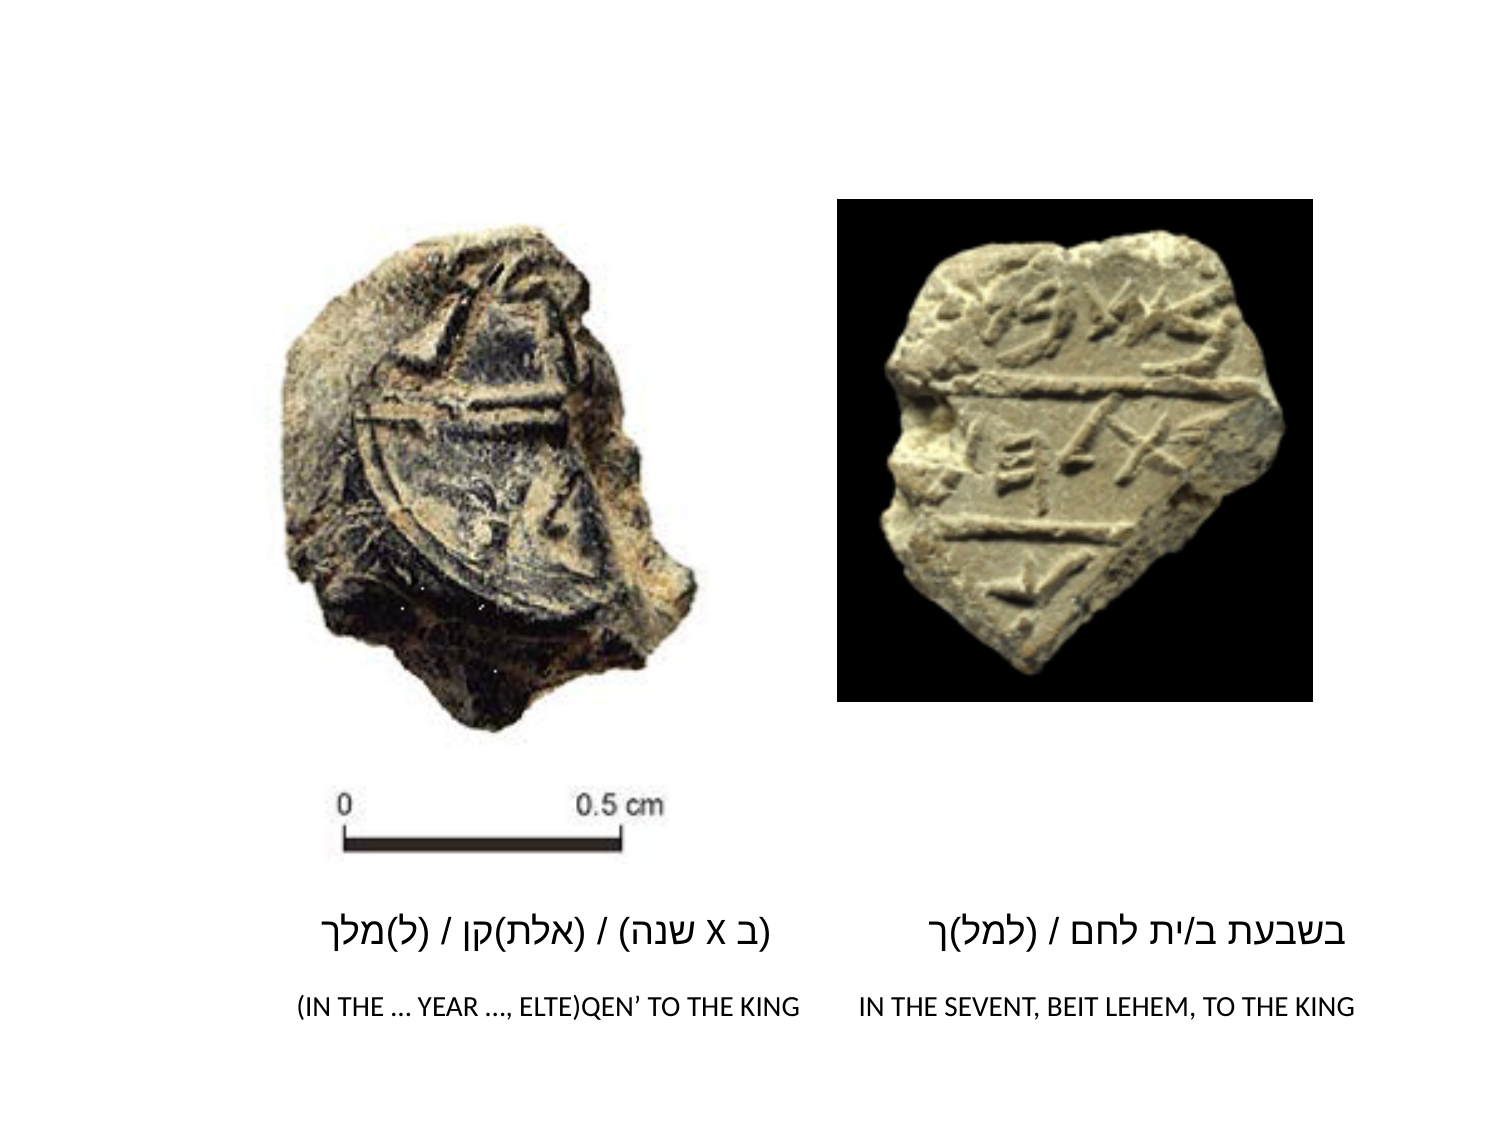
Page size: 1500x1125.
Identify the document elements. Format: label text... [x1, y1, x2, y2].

text_box בשבעת ב/ית לחם / (למל)ך (ב X שנה) / (אלת)קן / (ל)מלך (IN THE … YEAR …, ELTE)QEN’ TO THE KING IN THE SEVENT, BEIT LEHEM, TO THE KING [275, 899, 1425, 1065]
picture [249, 199, 718, 864]
picture [837, 199, 1313, 703]
